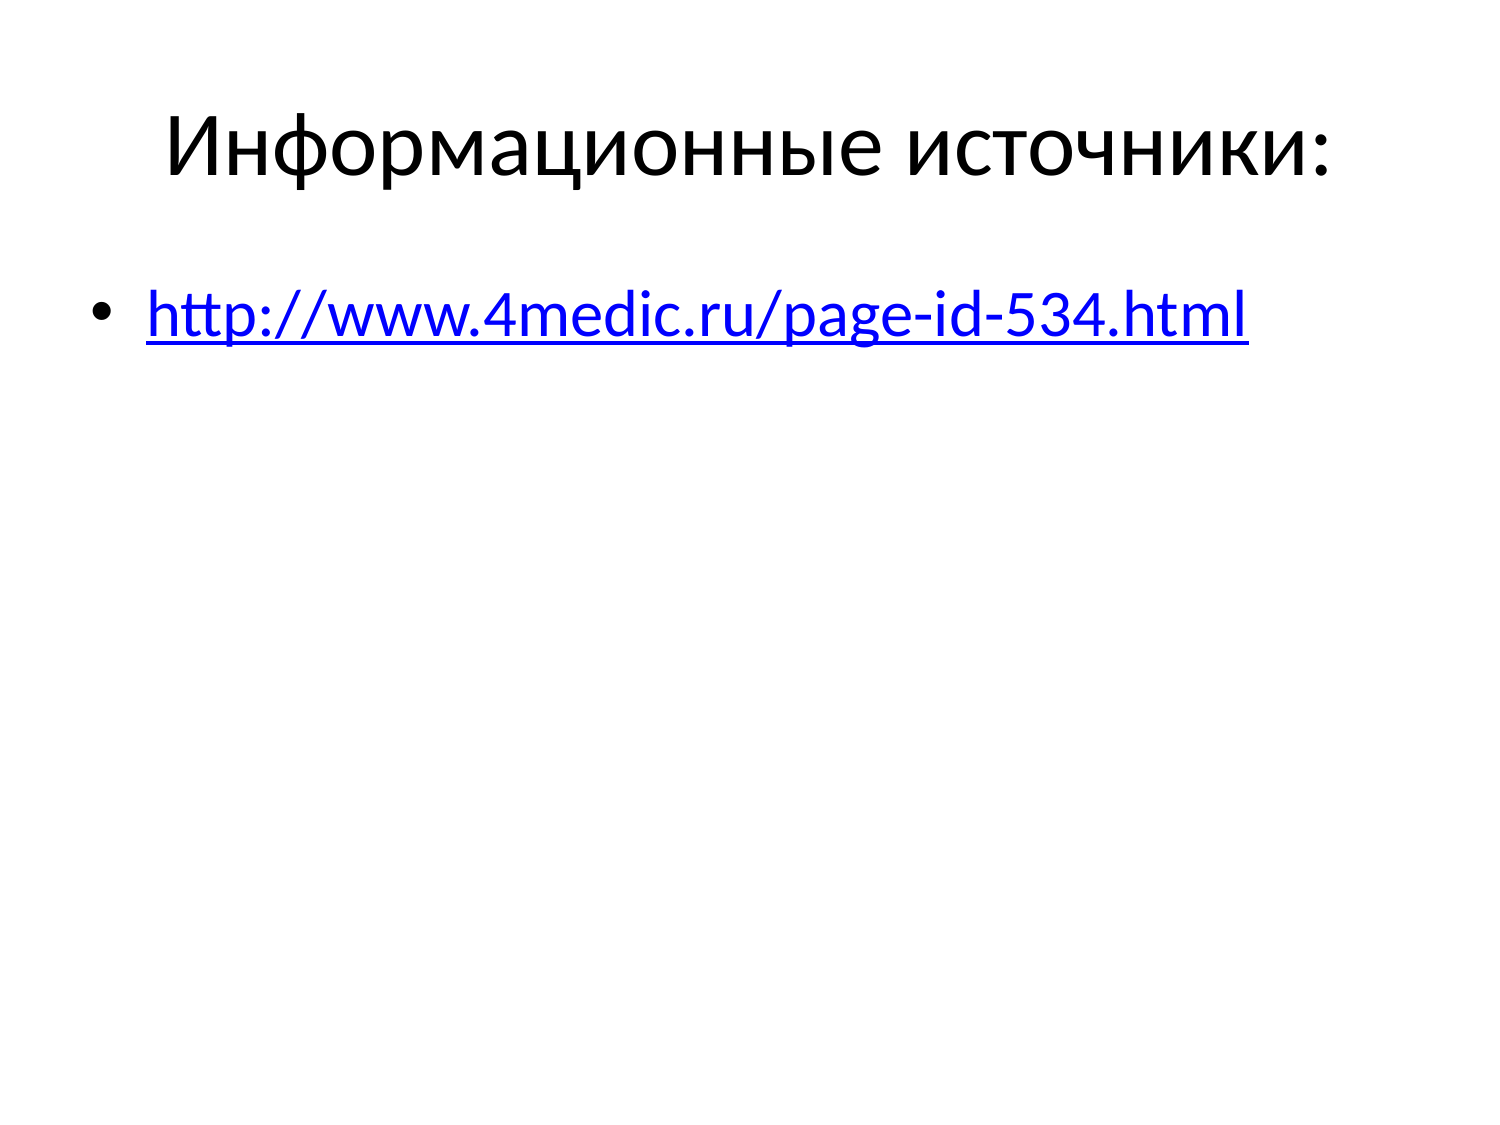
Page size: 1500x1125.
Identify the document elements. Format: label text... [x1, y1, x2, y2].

title Информационные источники: [75, 45, 1425, 233]
list http://www.4medic.ru/page-id-534.html [75, 262, 1425, 1005]
